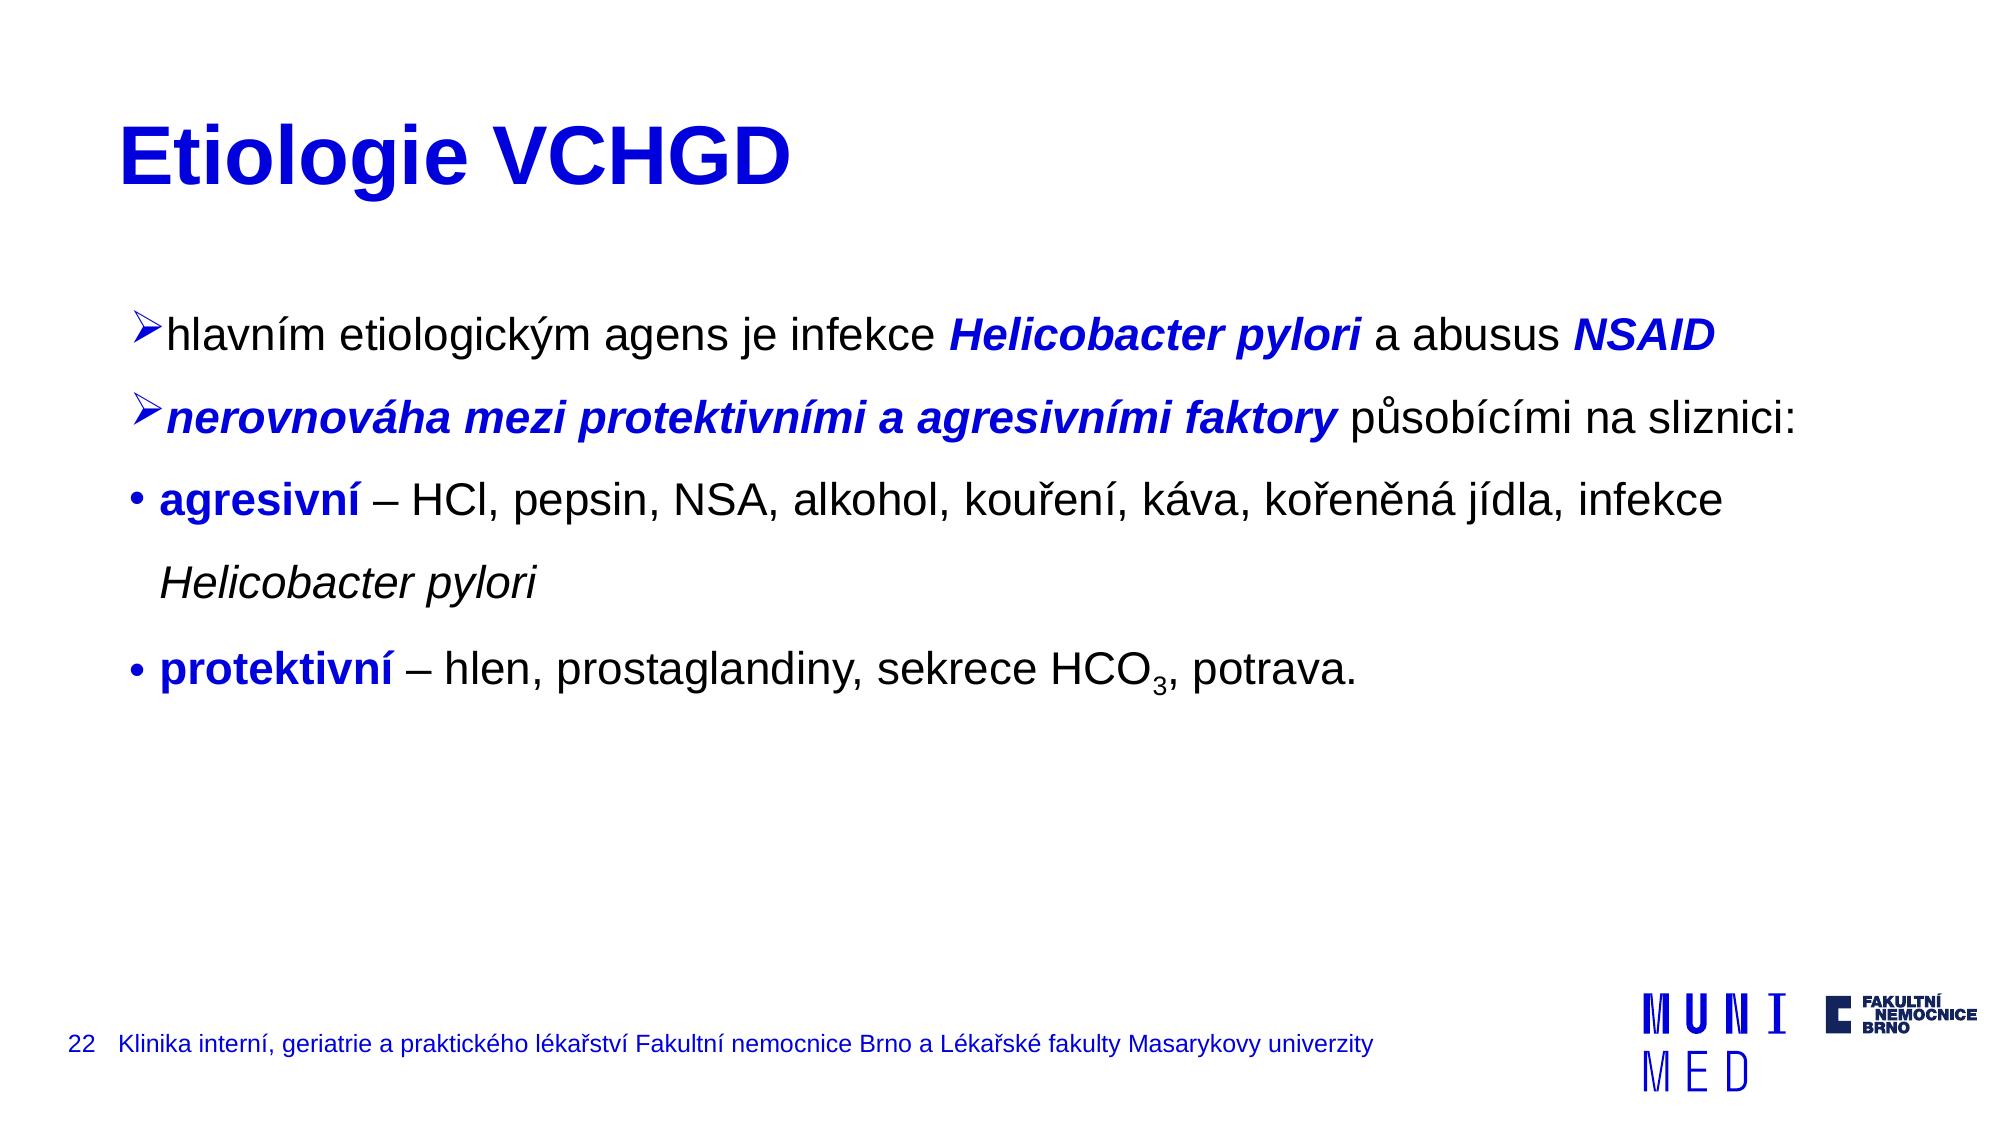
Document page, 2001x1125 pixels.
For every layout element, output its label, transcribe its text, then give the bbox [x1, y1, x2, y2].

footer Klinika interní, geriatrie a praktického lékařství Fakultní nemocnice Brno a Lékařské fakulty Masarykovy univerzity [118, 1021, 1418, 1063]
slide_number 22 [67, 1021, 110, 1063]
list hlavním etiologickým agens je infekce Helicobacter pylori a abusus NSAID nerovnováha mezi protektivními a agresivními faktory působícími na sliznici: agresivní – HCl, pepsin, NSA, alkohol, kouření, káva, kořeněná jídla, infekce Helicobacter pylori protektivní – hlen, prostaglandiny, sekrece HCO3, potrava. [118, 277, 1883, 957]
title Etiologie VCHGD [118, 118, 1883, 193]
